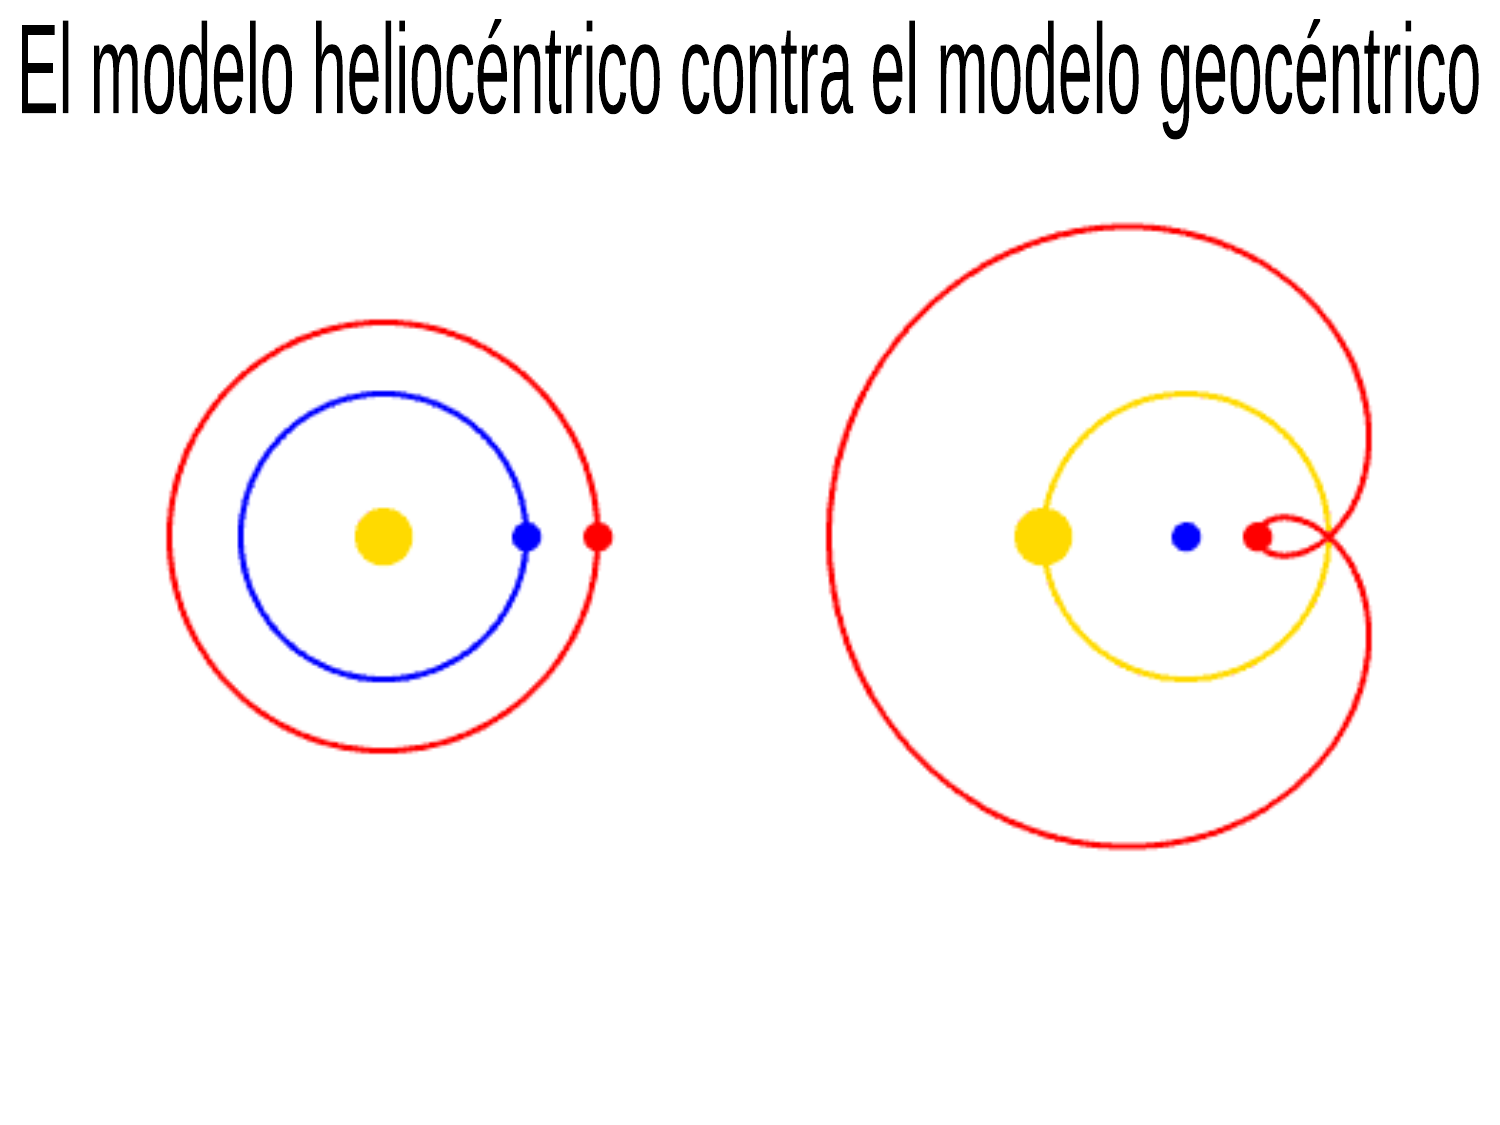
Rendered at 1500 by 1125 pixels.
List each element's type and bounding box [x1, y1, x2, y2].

picture [19, 172, 1481, 904]
